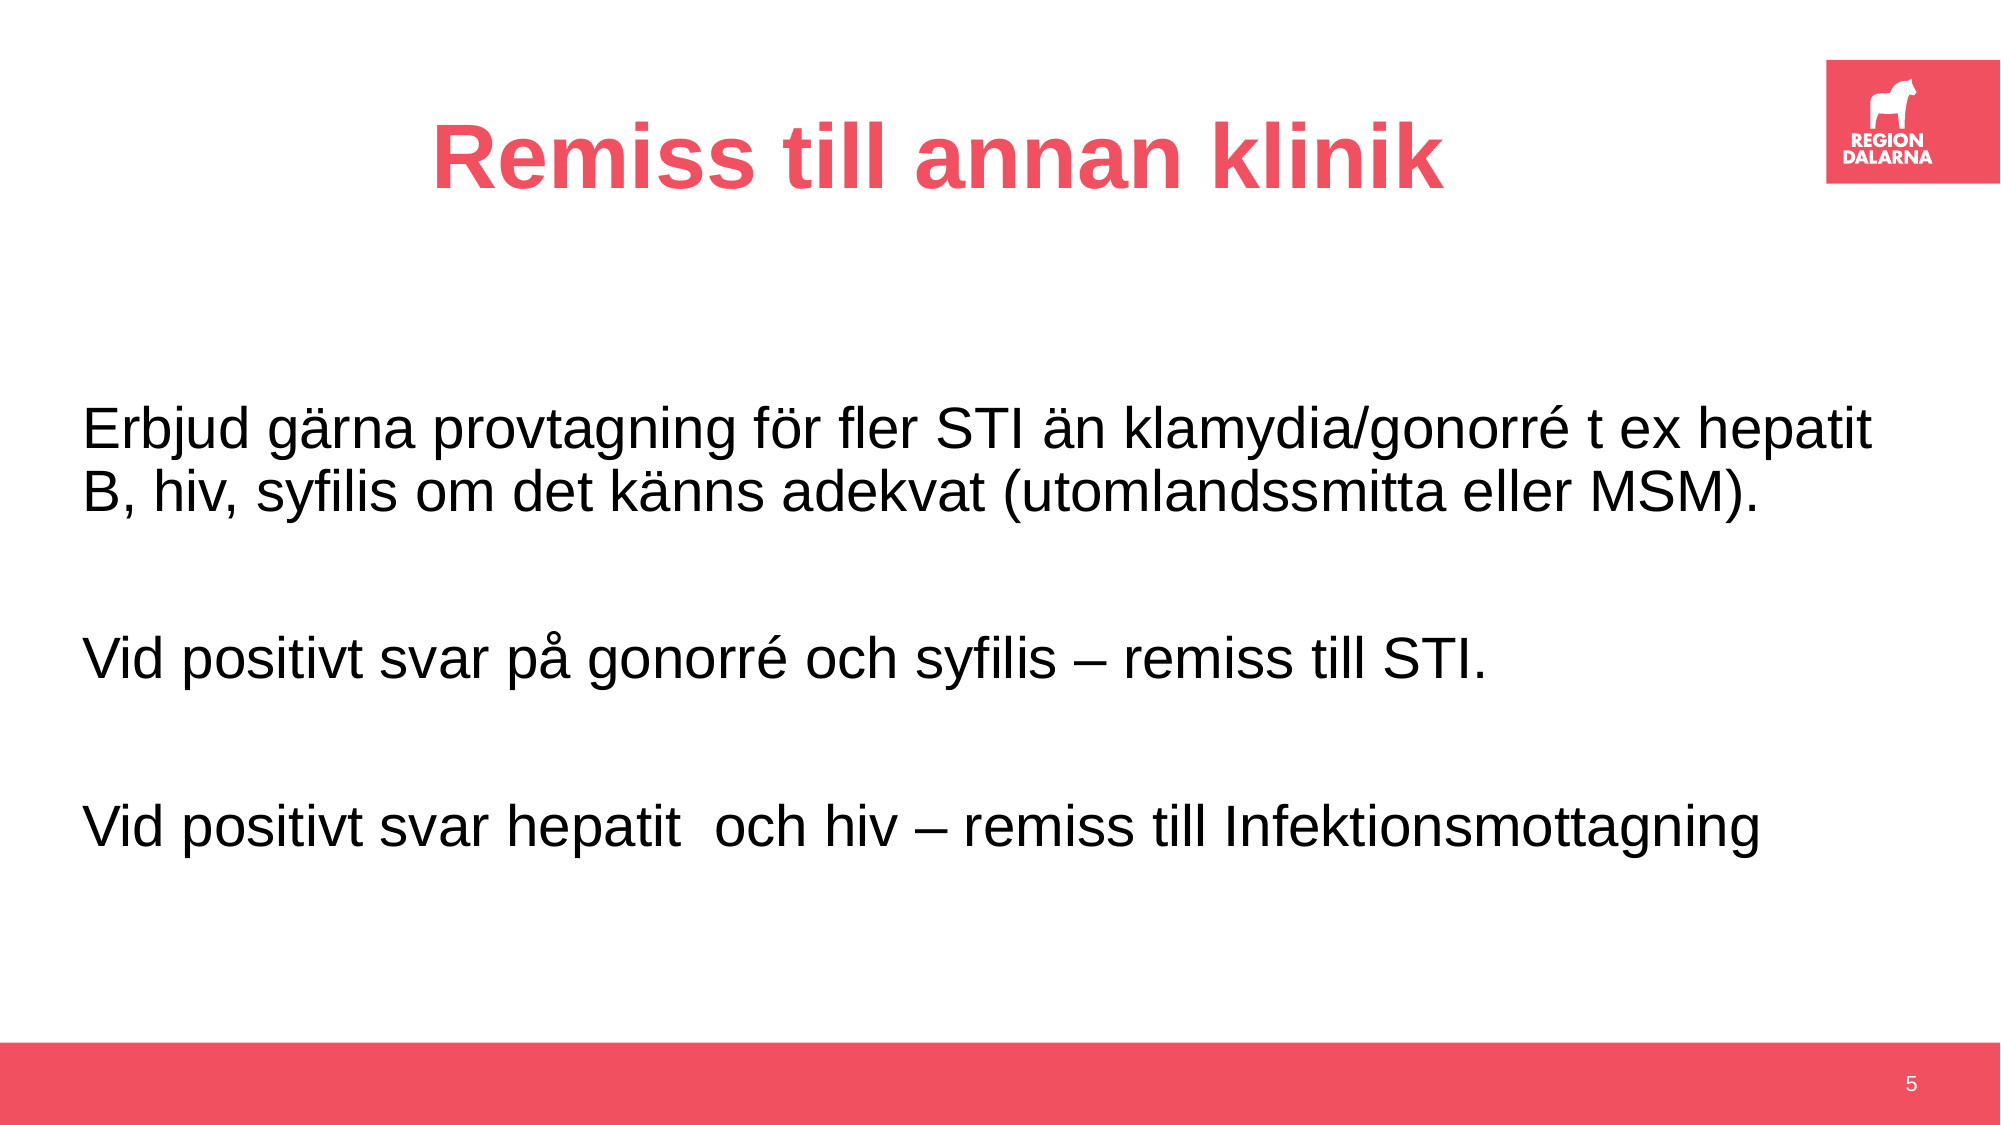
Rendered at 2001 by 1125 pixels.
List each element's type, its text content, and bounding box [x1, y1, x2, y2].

list Erbjud gärna provtagning för fler STI än klamydia/gonorré t ex hepatit B, hiv, syfilis om det känns adekvat (utomlandssmitta eller MSM). Vid positivt svar på gonorré och syfilis – remiss till STI. Vid positivt svar hepatit och hiv – remiss till Infektionsmottagning [67, 299, 1933, 1014]
title Remiss till annan klinik [67, 59, 1810, 259]
slide_number 5 [1482, 1042, 1933, 1124]
